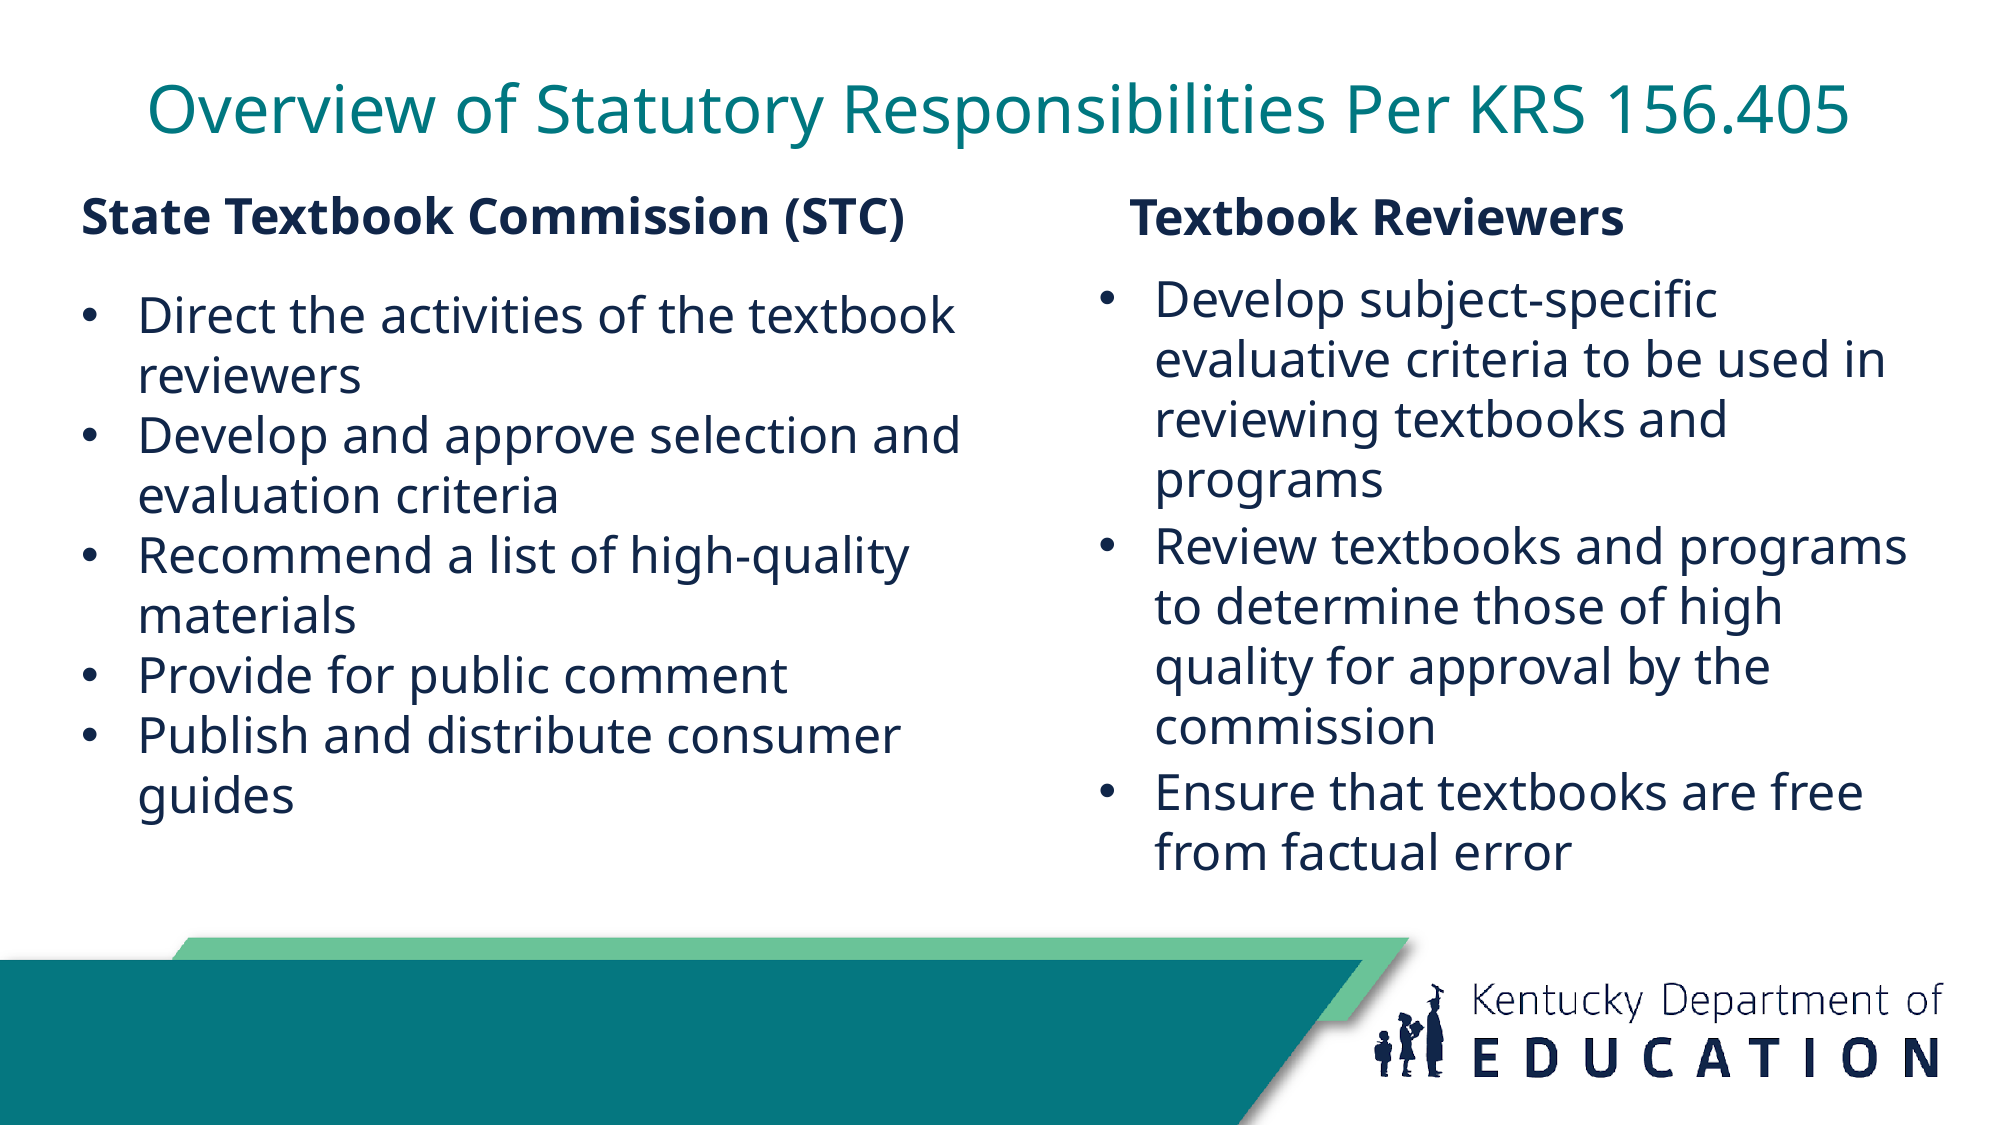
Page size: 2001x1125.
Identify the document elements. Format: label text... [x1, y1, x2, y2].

list State Textbook Commission (STC) [66, 117, 982, 253]
list Develop subject-specific evaluative criteria to be used in reviewing textbooks and programs Review textbooks and programs to determine those of high quality for approval by the commission Ensure that textbooks are free from factual error [1083, 260, 1934, 865]
picture [0, 0, 2001, 1125]
list Direct the activities of the textbook reviewers Develop and approve selection and evaluation criteria Recommend a list of high-quality materials Provide for public comment Publish and distribute consumer guides [66, 276, 1000, 881]
title Overview of Statutory Responsibilities Per KRS 156.405 [77, 3, 1923, 221]
list Textbook Reviewers [1114, 119, 1965, 255]
